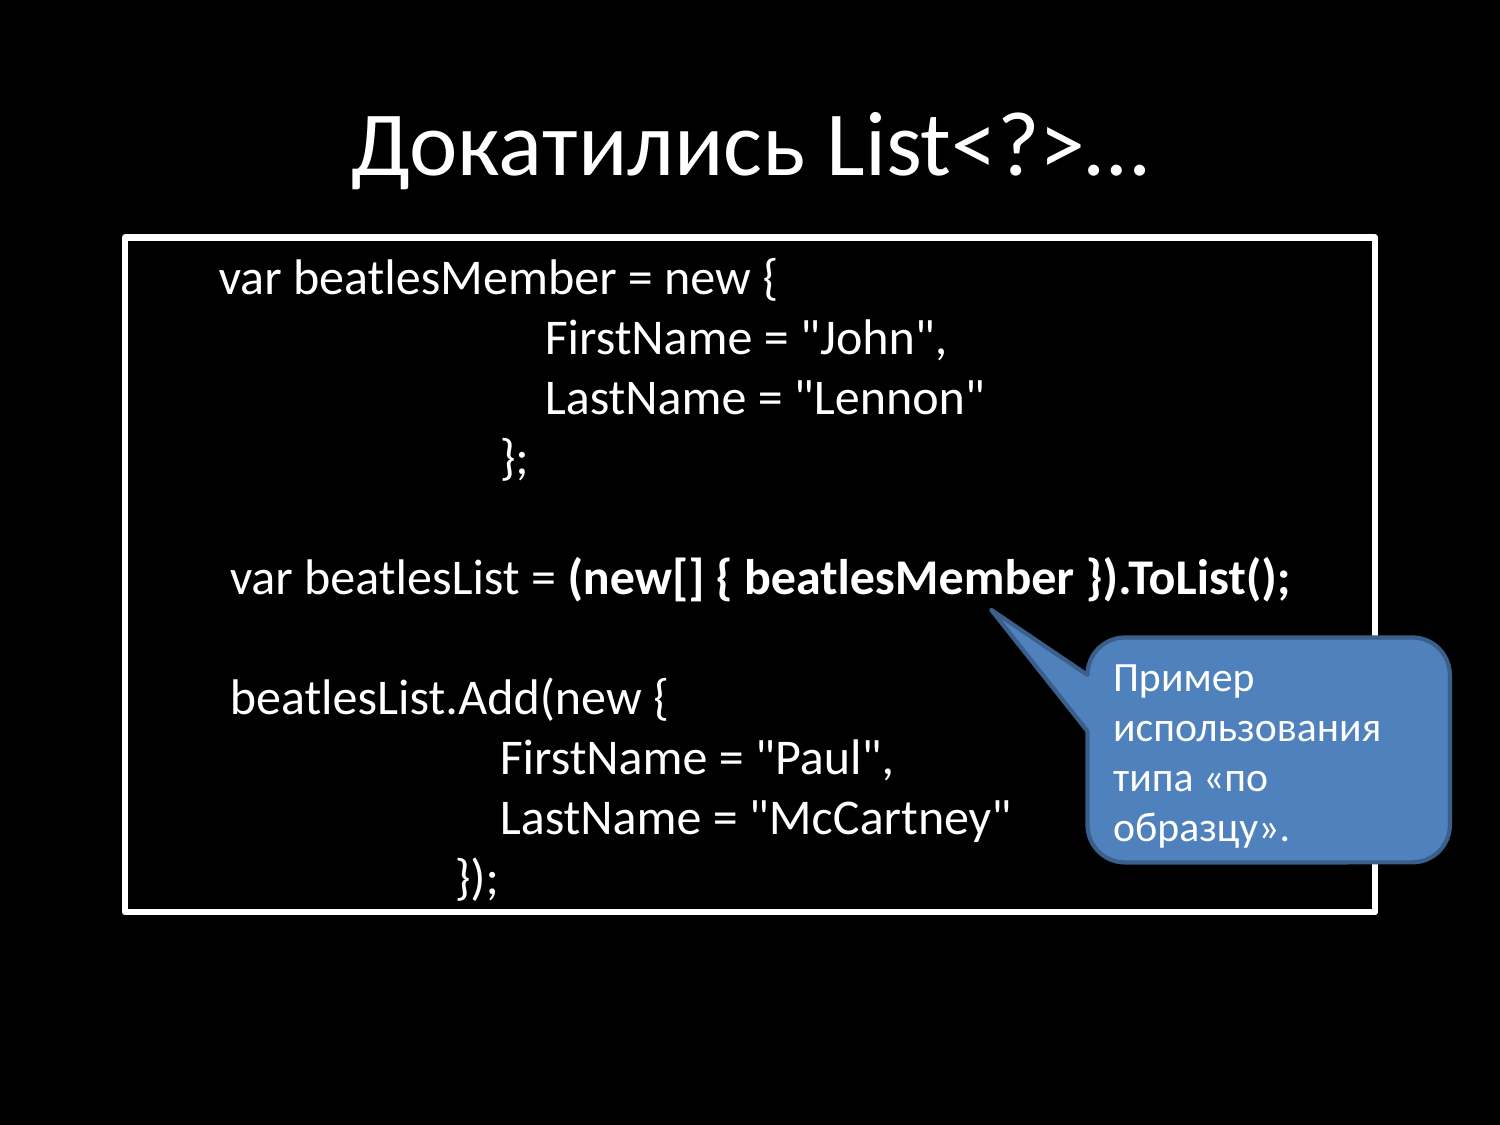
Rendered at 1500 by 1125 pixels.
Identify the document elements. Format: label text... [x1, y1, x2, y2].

text_box Пример использования типа «по образцу». [989, 608, 1453, 865]
title Докатились List<?>… [75, 45, 1425, 233]
text_box var beatlesMember = new { FirstName = "John", LastName = "Lennon" }; var beatlesList = (new[] { beatlesMember }).ToList(); beatlesList.Add(new { FirstName = "Paul", LastName = "McCartney" }); [125, 237, 1375, 913]
